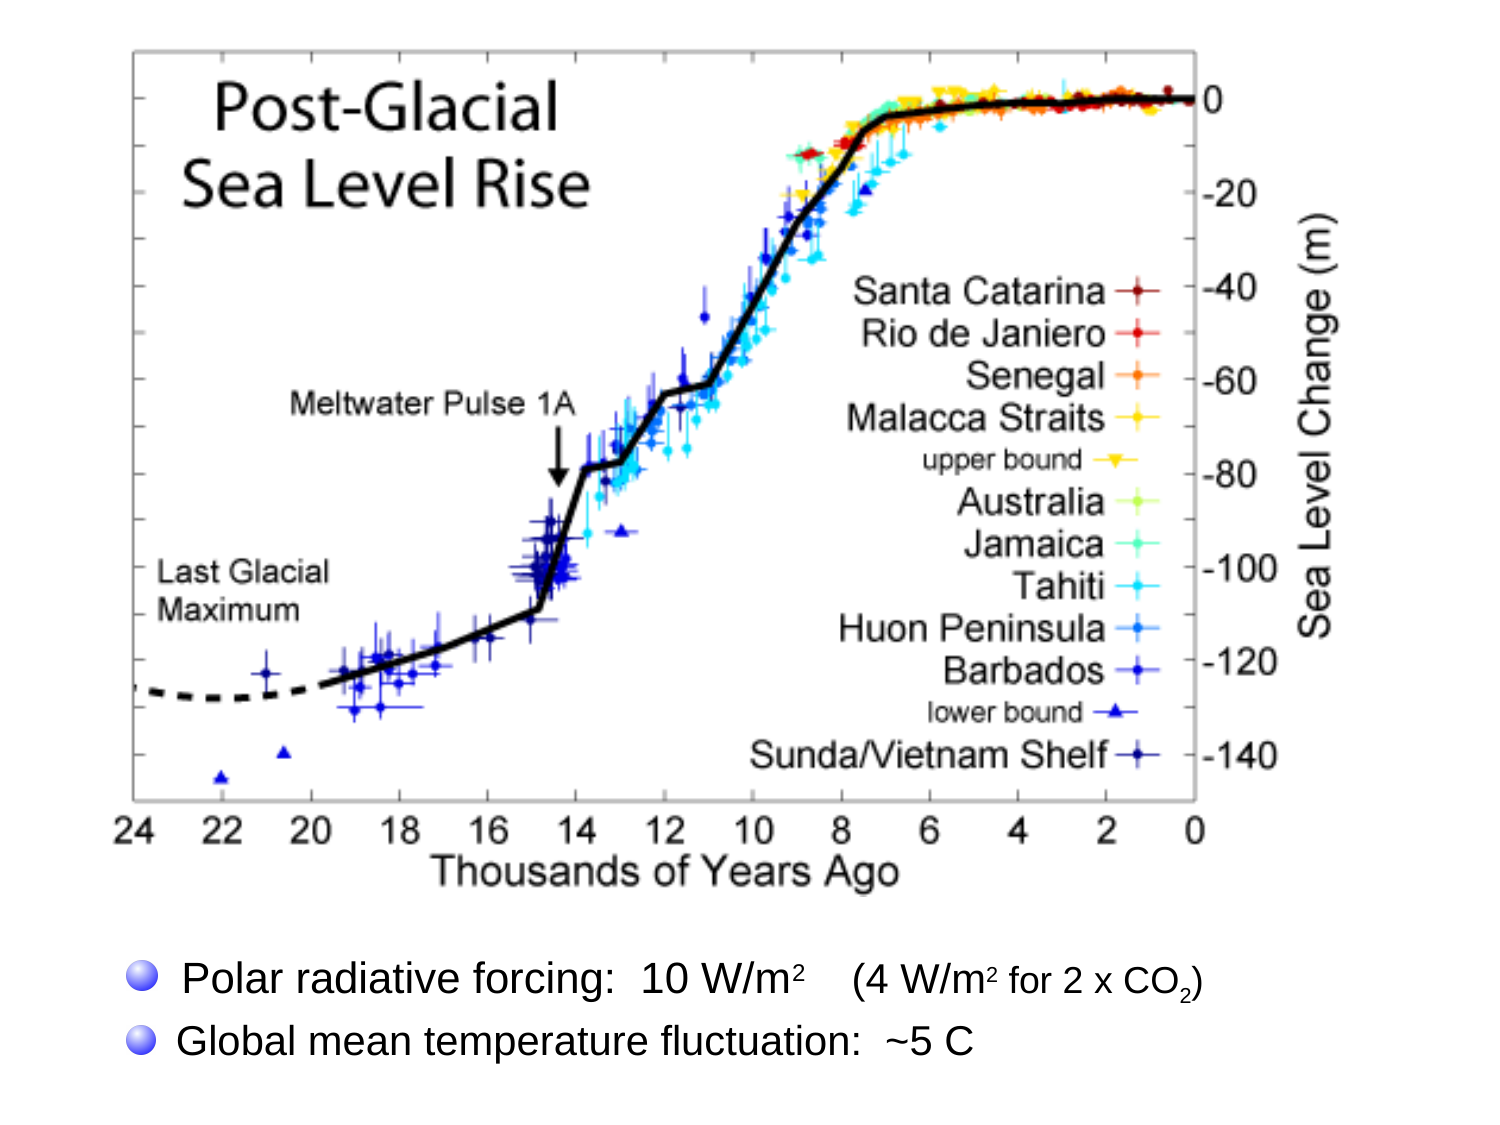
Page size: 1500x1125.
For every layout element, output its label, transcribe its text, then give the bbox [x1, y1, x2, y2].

picture [126, 1025, 156, 1055]
picture [126, 960, 158, 991]
picture [97, 43, 1348, 897]
list Polar radiative forcing: 10 W/m2 (4 W/m2 for 2 x CO2) Global mean temperature fluctuation: ~5 C [111, 945, 1406, 1100]
